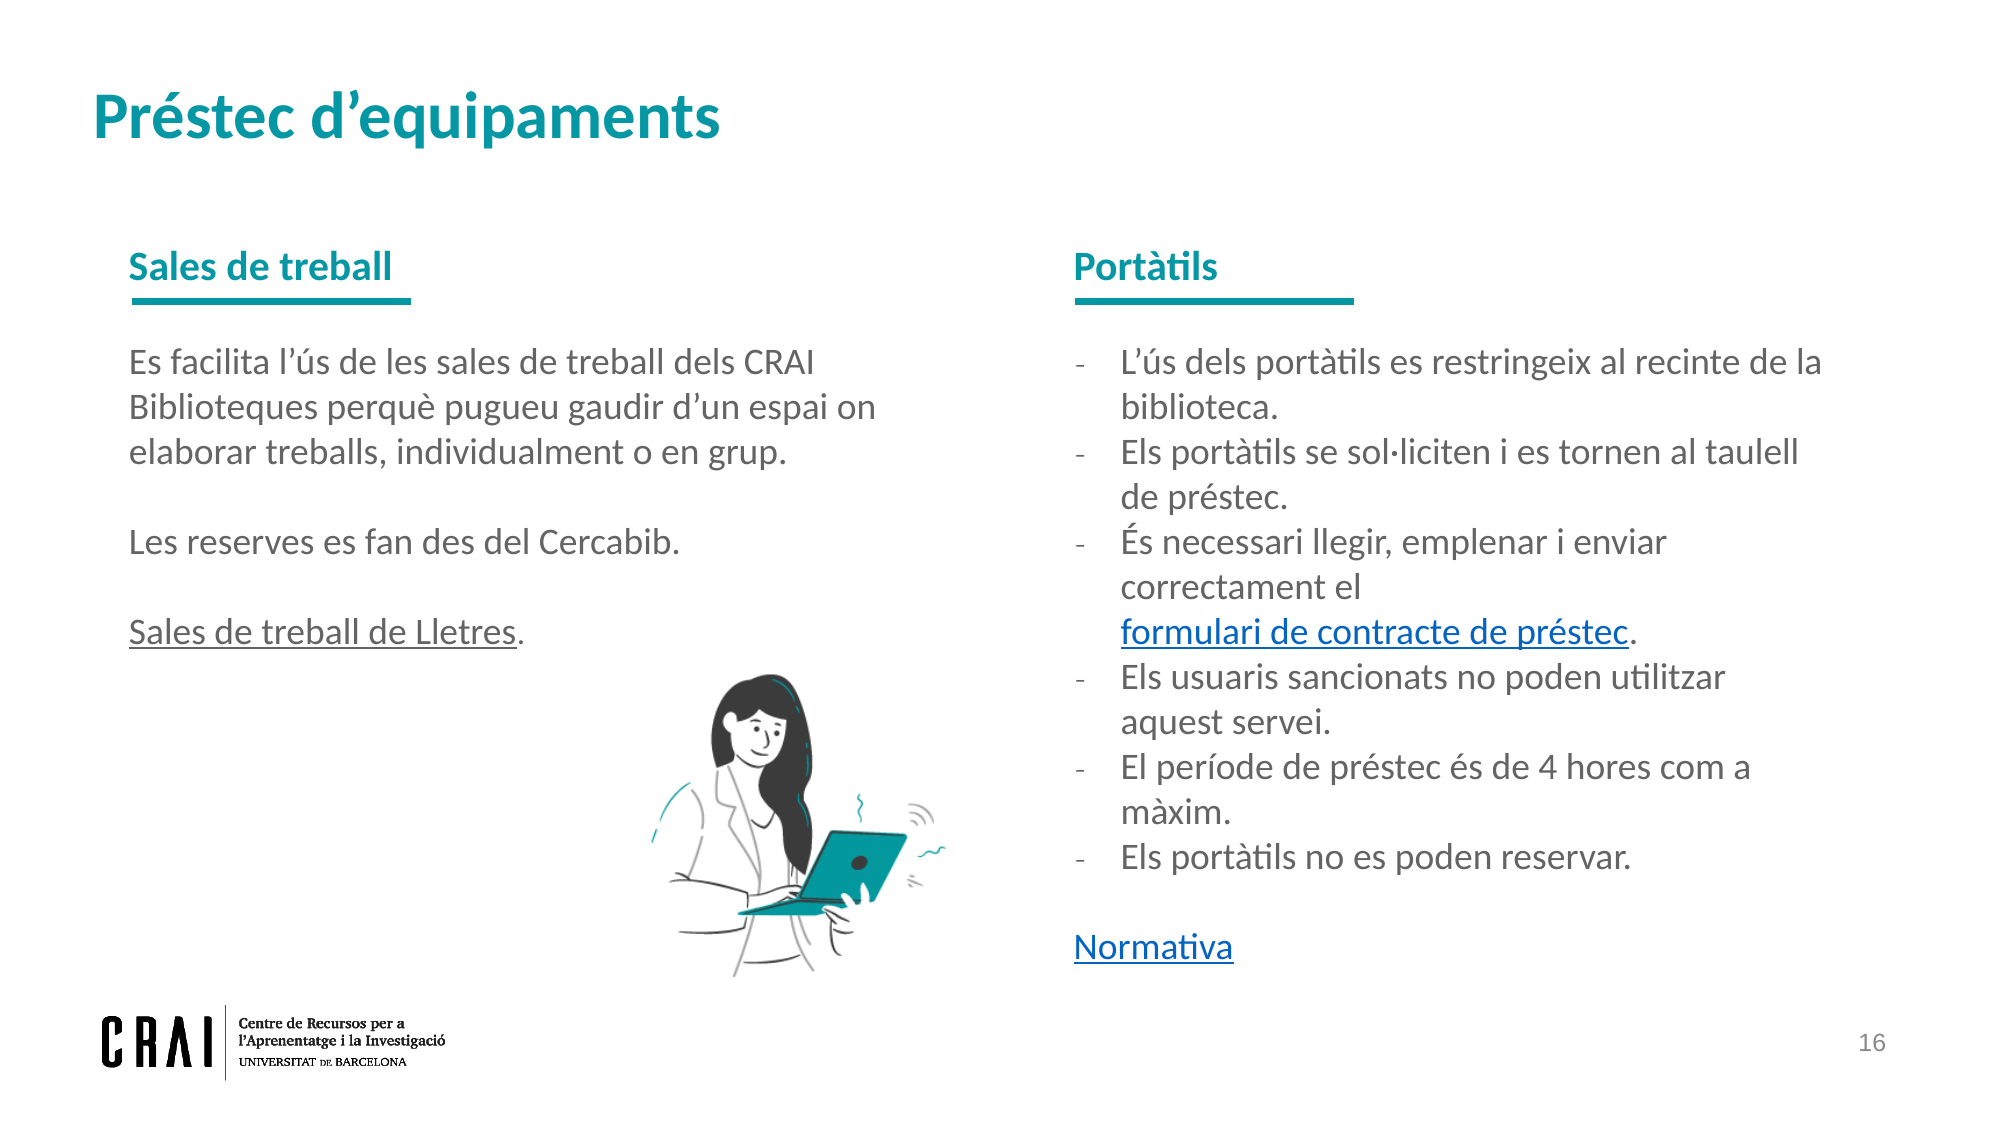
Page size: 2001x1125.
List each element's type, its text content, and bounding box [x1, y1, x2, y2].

slide_number 16 [1451, 1011, 1902, 1072]
text_box Portàtils [1058, 231, 1260, 297]
text_box Préstec d’equipaments [78, 73, 1500, 161]
picture [618, 642, 977, 999]
text_box Sales de treball [114, 231, 469, 297]
text_box Es facilita l’ús de les sales de treball dels CRAI Biblioteques perquè pugueu gaudir d’un espai on elaborar treballs, individualment o en grup. Les reserves es fan des del Cercabib. Sales de treball de Lletres. [114, 329, 894, 699]
picture [93, 978, 472, 1105]
text_box L’ús dels portàtils es restringeix al recinte de la biblioteca. Els portàtils se sol·liciten i es tornen al taulell de préstec. És necessari llegir, emplenar i enviar correctament el formulari de contracte de préstec. Els usuaris sancionats no poden utilitzar aquest servei. El període de préstec és de 4 hores com a màxim. Els portàtils no es poden reservar. Normativa [1059, 329, 1839, 974]
